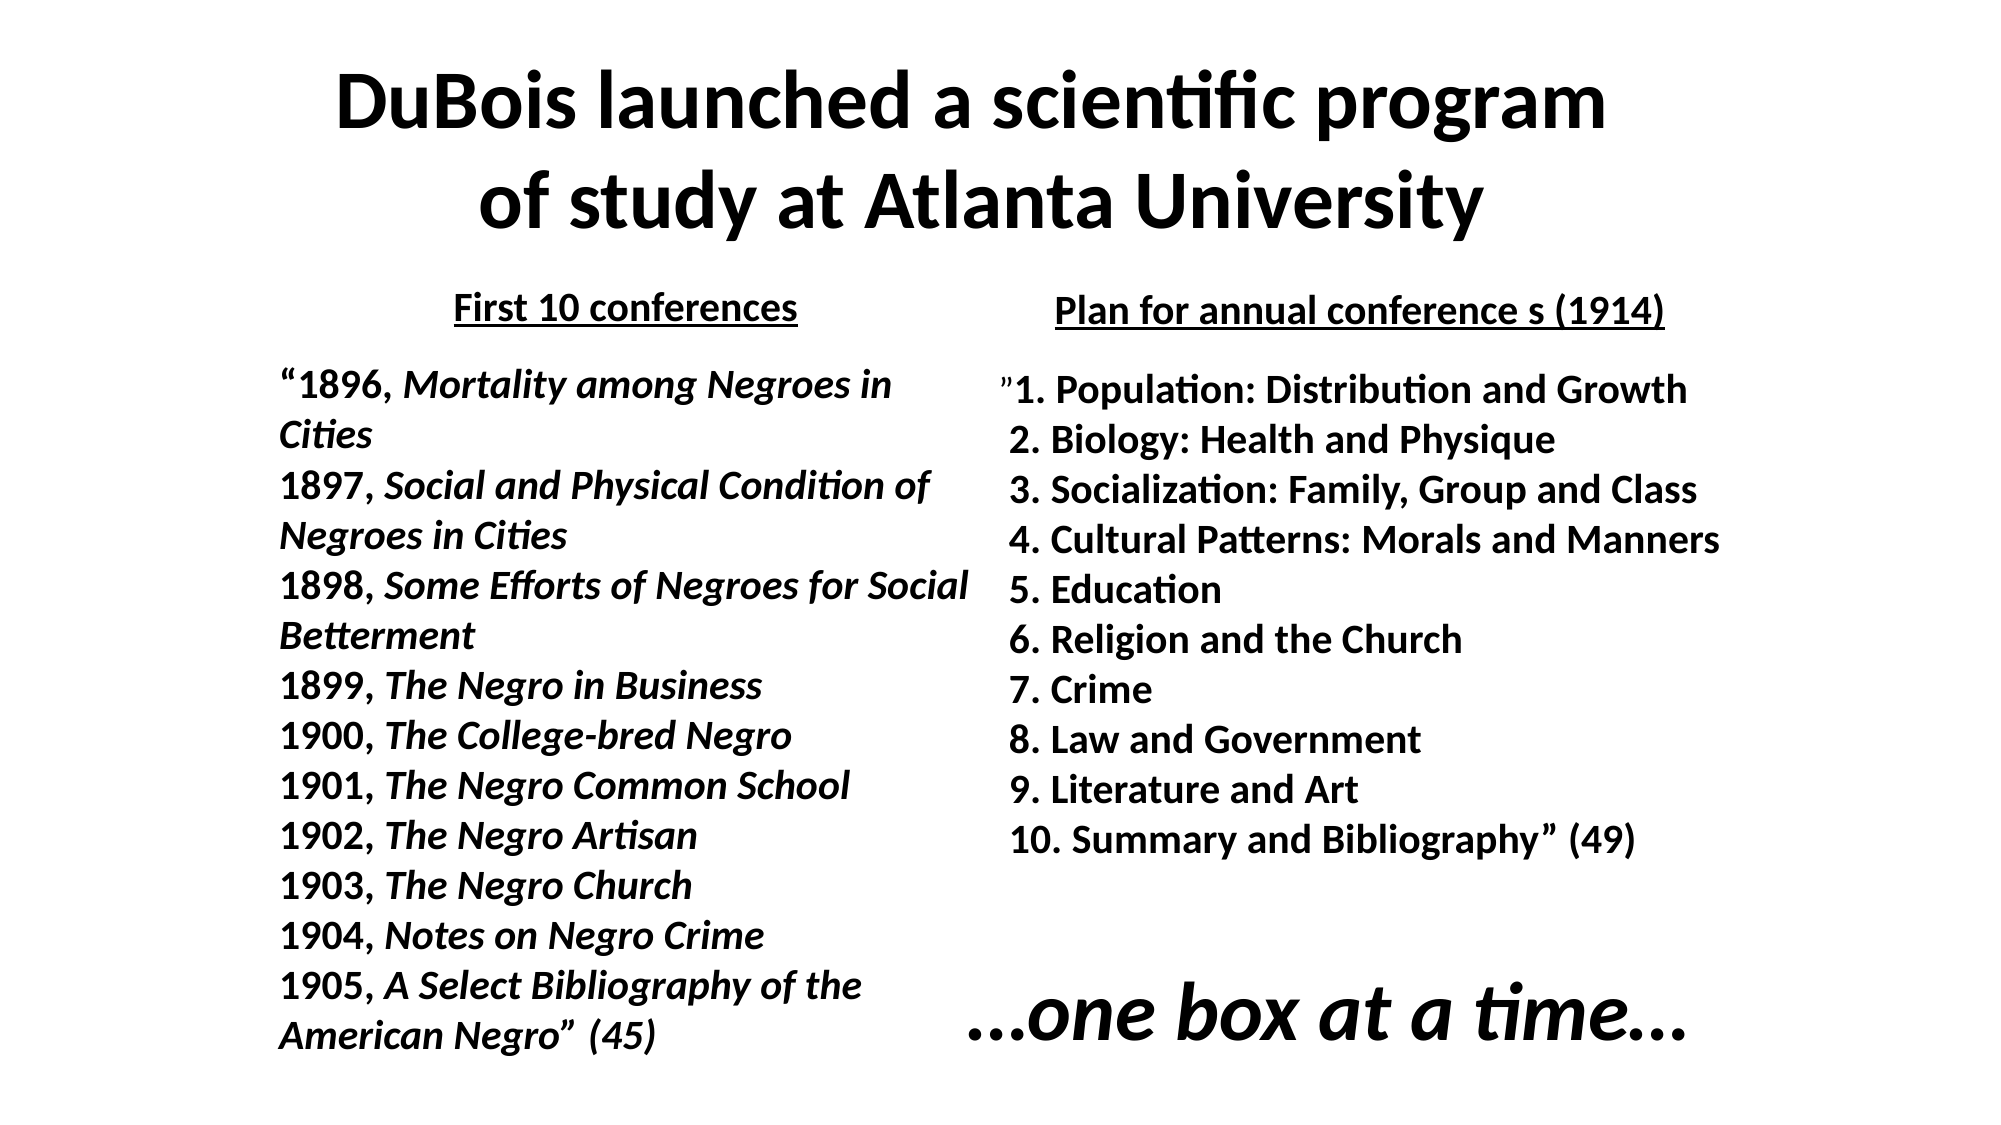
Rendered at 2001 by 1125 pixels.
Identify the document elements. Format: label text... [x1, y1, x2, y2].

text_box DuBois launched a scientific program of study at Atlanta University [320, 37, 1644, 253]
text_box ”1. Population: Distribution and Growth 2. Biology: Health and Physique 3. Socialization: Family, Group and Class 4. Cultural Patterns: Morals and Manners 5. Education 6. Religion and the Church 7. Crime 8. Law and Government 9. Literature and Art 10. Summary and Bibliography” (49) [974, 354, 1950, 870]
text_box Plan for annual conference s (1914) [1039, 275, 1681, 340]
text_box “1896, Mortality among Negroes in Cities 1897, Social and Physical Condition of Negroes in Cities 1898, Some Efforts of Negroes for Social Betterment 1899, The Negro in Business 1900, The College-bred Negro 1901, The Negro Common School 1902, The Negro Artisan 1903, The Negro Church 1904, Notes on Negro Crime 1905, A Select Bibliography of the American Negro” (45) [264, 349, 988, 1065]
text_box …one box at a time… [953, 950, 1705, 1065]
text_box First 10 conferences [438, 271, 814, 337]
